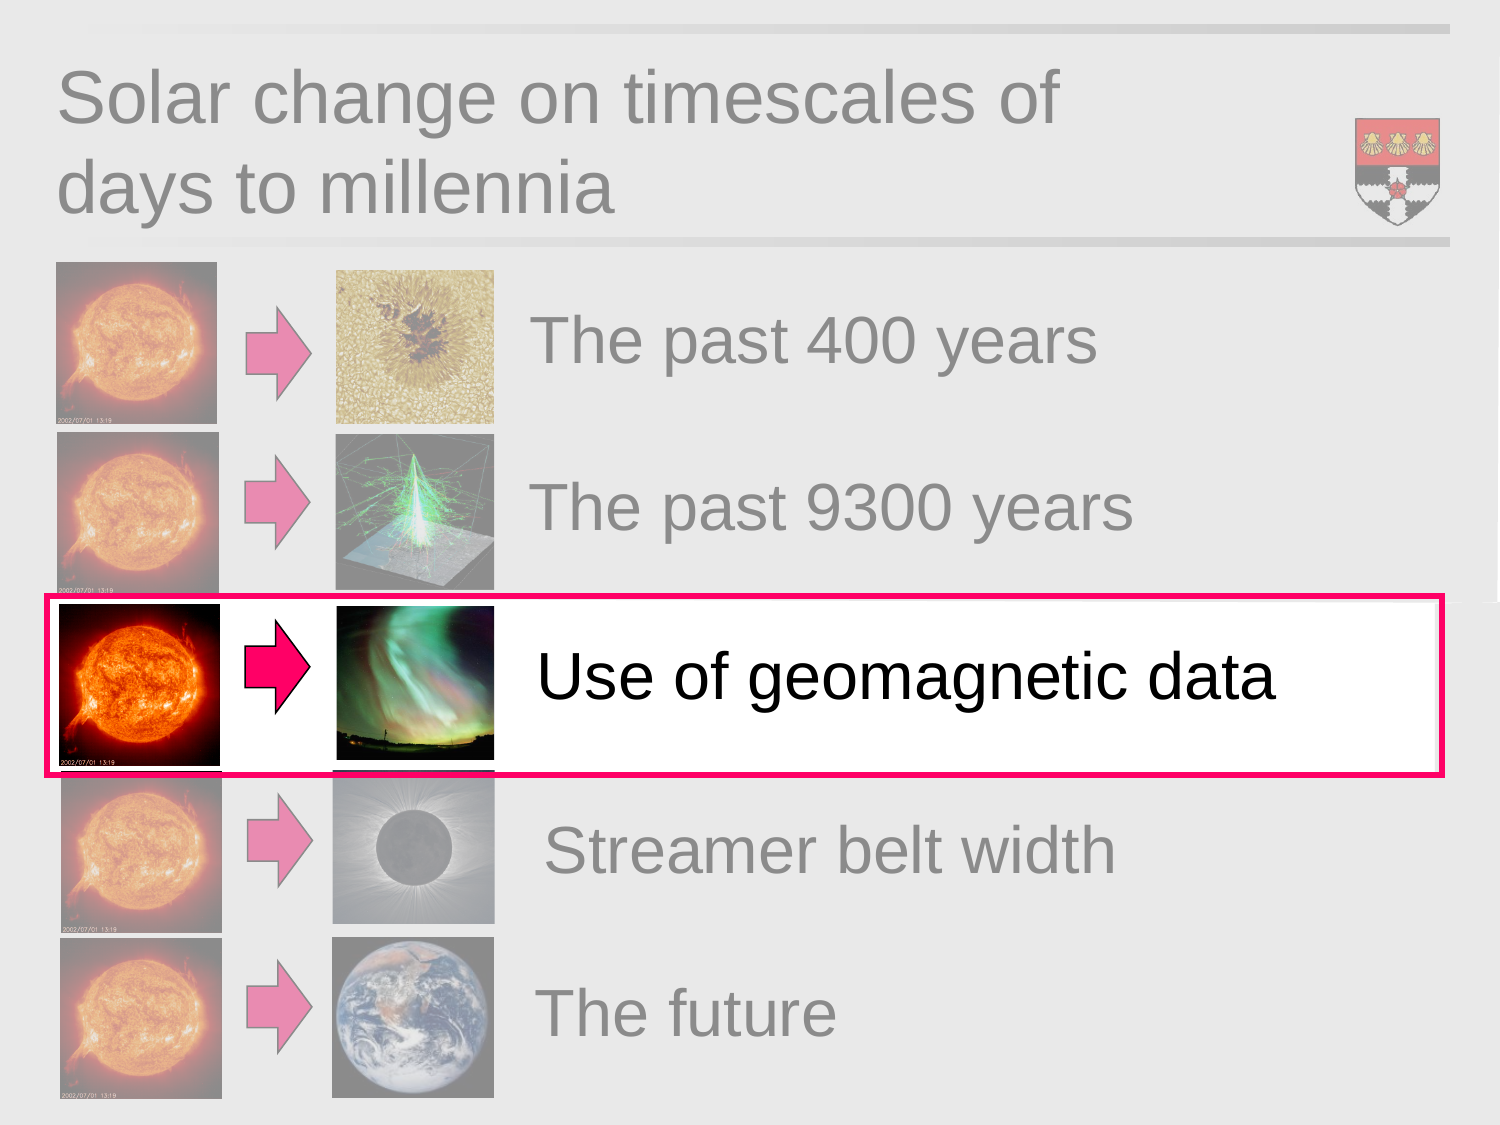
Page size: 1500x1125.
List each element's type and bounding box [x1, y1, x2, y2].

picture [57, 432, 219, 596]
picture [60, 937, 222, 1099]
picture [335, 433, 495, 590]
picture [332, 770, 495, 924]
text_box [47, 596, 57, 776]
picture [335, 269, 494, 424]
text_box [0, 0, 1500, 1125]
text_box [62, 24, 1451, 247]
text_box [220, 596, 1442, 776]
picture [332, 936, 494, 1099]
picture [336, 606, 495, 761]
picture [1351, 113, 1442, 229]
picture [56, 262, 218, 424]
picture [61, 771, 223, 933]
picture [58, 604, 220, 766]
